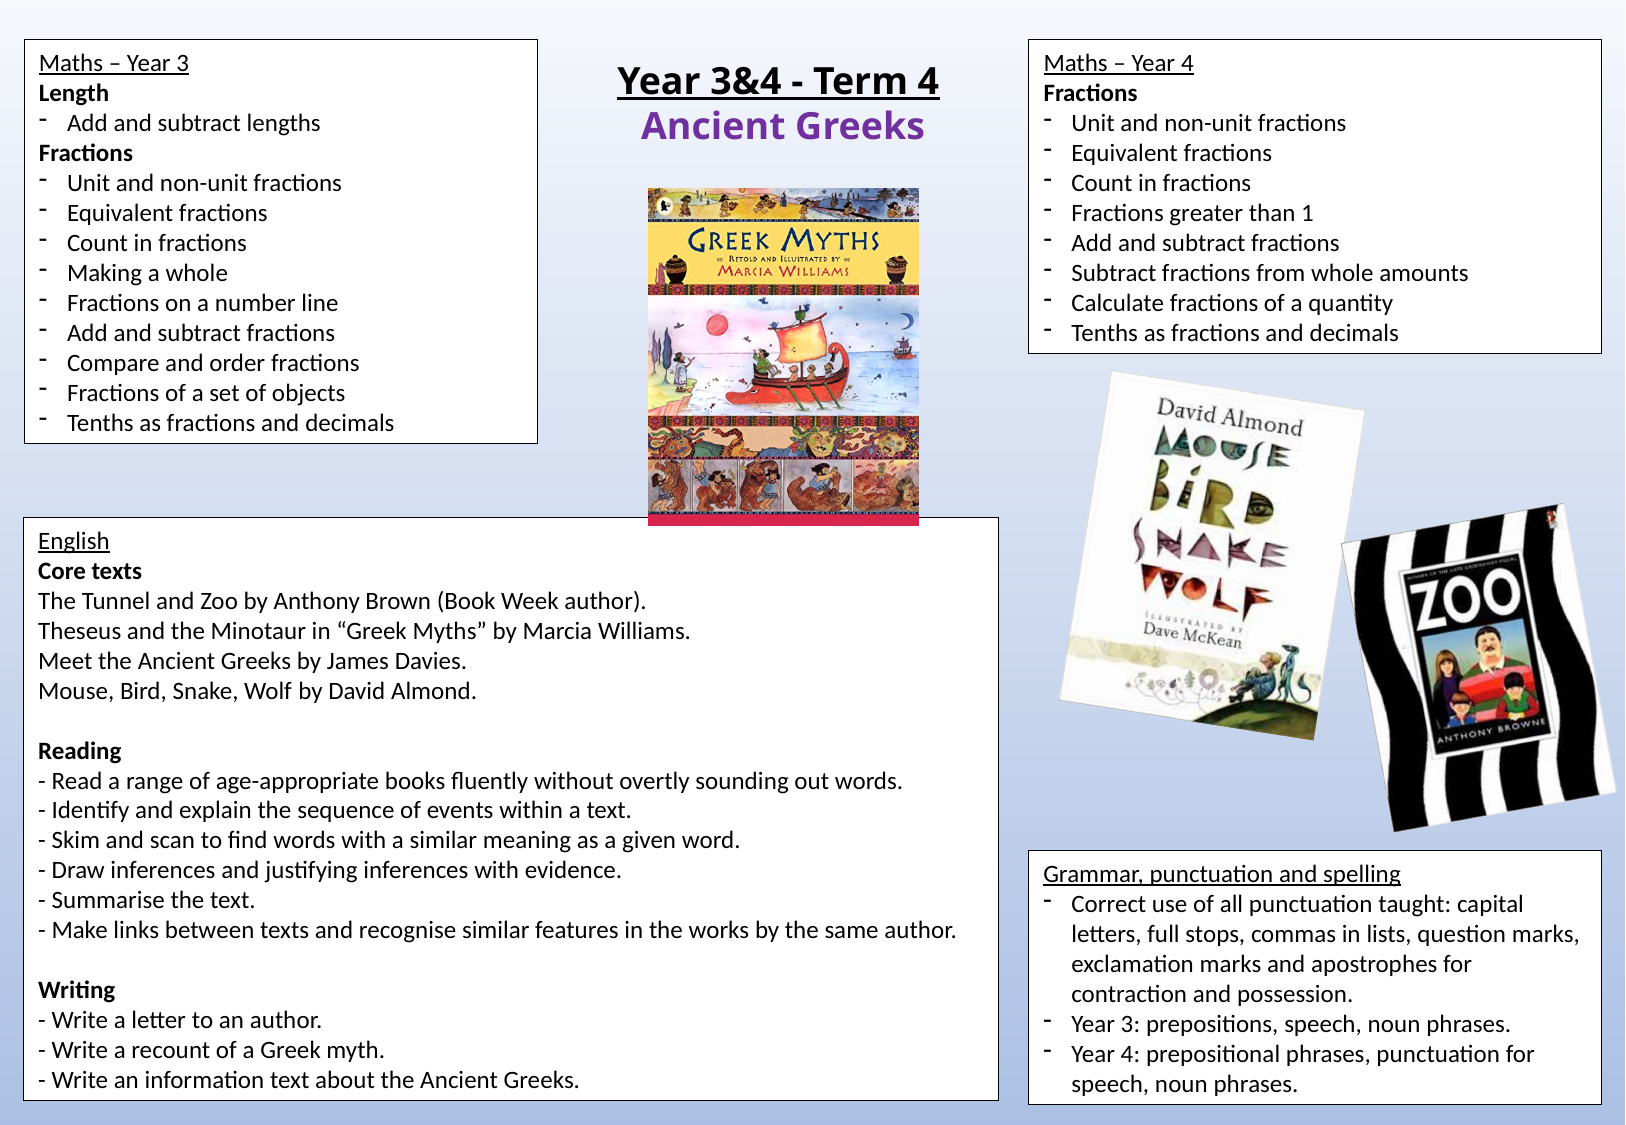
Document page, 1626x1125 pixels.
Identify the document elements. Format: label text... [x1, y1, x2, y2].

picture [648, 188, 919, 526]
text_box Year 3&4 - Term 4 Ancient Greeks [526, 49, 1028, 155]
picture [1060, 371, 1616, 832]
text_box English Core texts The Tunnel and Zoo by Anthony Brown (Book Week author). Theseus and the Minotaur in “Greek Myths” by Marcia Williams. Meet the Ancient Greeks by James Davies. Mouse, Bird, Snake, Wolf by David Almond. Reading - Read a range of age-appropriate books fluently without overtly sounding out words. - Identify and explain the sequence of events within a text. - Skim and scan to find words with a similar meaning as a given word. - Draw inferences and justifying inferences with evidence. - Summarise the text. - Make links between texts and recognise similar features in the works by the same author. Writing - Write a letter to an author. - Write a recount of a Greek myth. - Write an information text about the Ancient Greeks. [23, 517, 999, 1101]
text_box Grammar, punctuation and spelling Correct use of all punctuation taught: capital letters, full stops, commas in lists, question marks, exclamation marks and apostrophes for contraction and possession. Year 3: prepositions, speech, noun phrases. Year 4: prepositional phrases, punctuation for speech, noun phrases. [1028, 850, 1602, 1105]
text_box Maths – Year 4 Fractions Unit and non-unit fractions Equivalent fractions Count in fractions Fractions greater than 1 Add and subtract fractions Subtract fractions from whole amounts Calculate fractions of a quantity Tenths as fractions and decimals [1028, 39, 1602, 354]
text_box Maths – Year 3 Length Add and subtract lengths Fractions Unit and non-unit fractions Equivalent fractions Count in fractions Making a whole Fractions on a number line Add and subtract fractions Compare and order fractions Fractions of a set of objects Tenths as fractions and decimals [24, 39, 538, 444]
